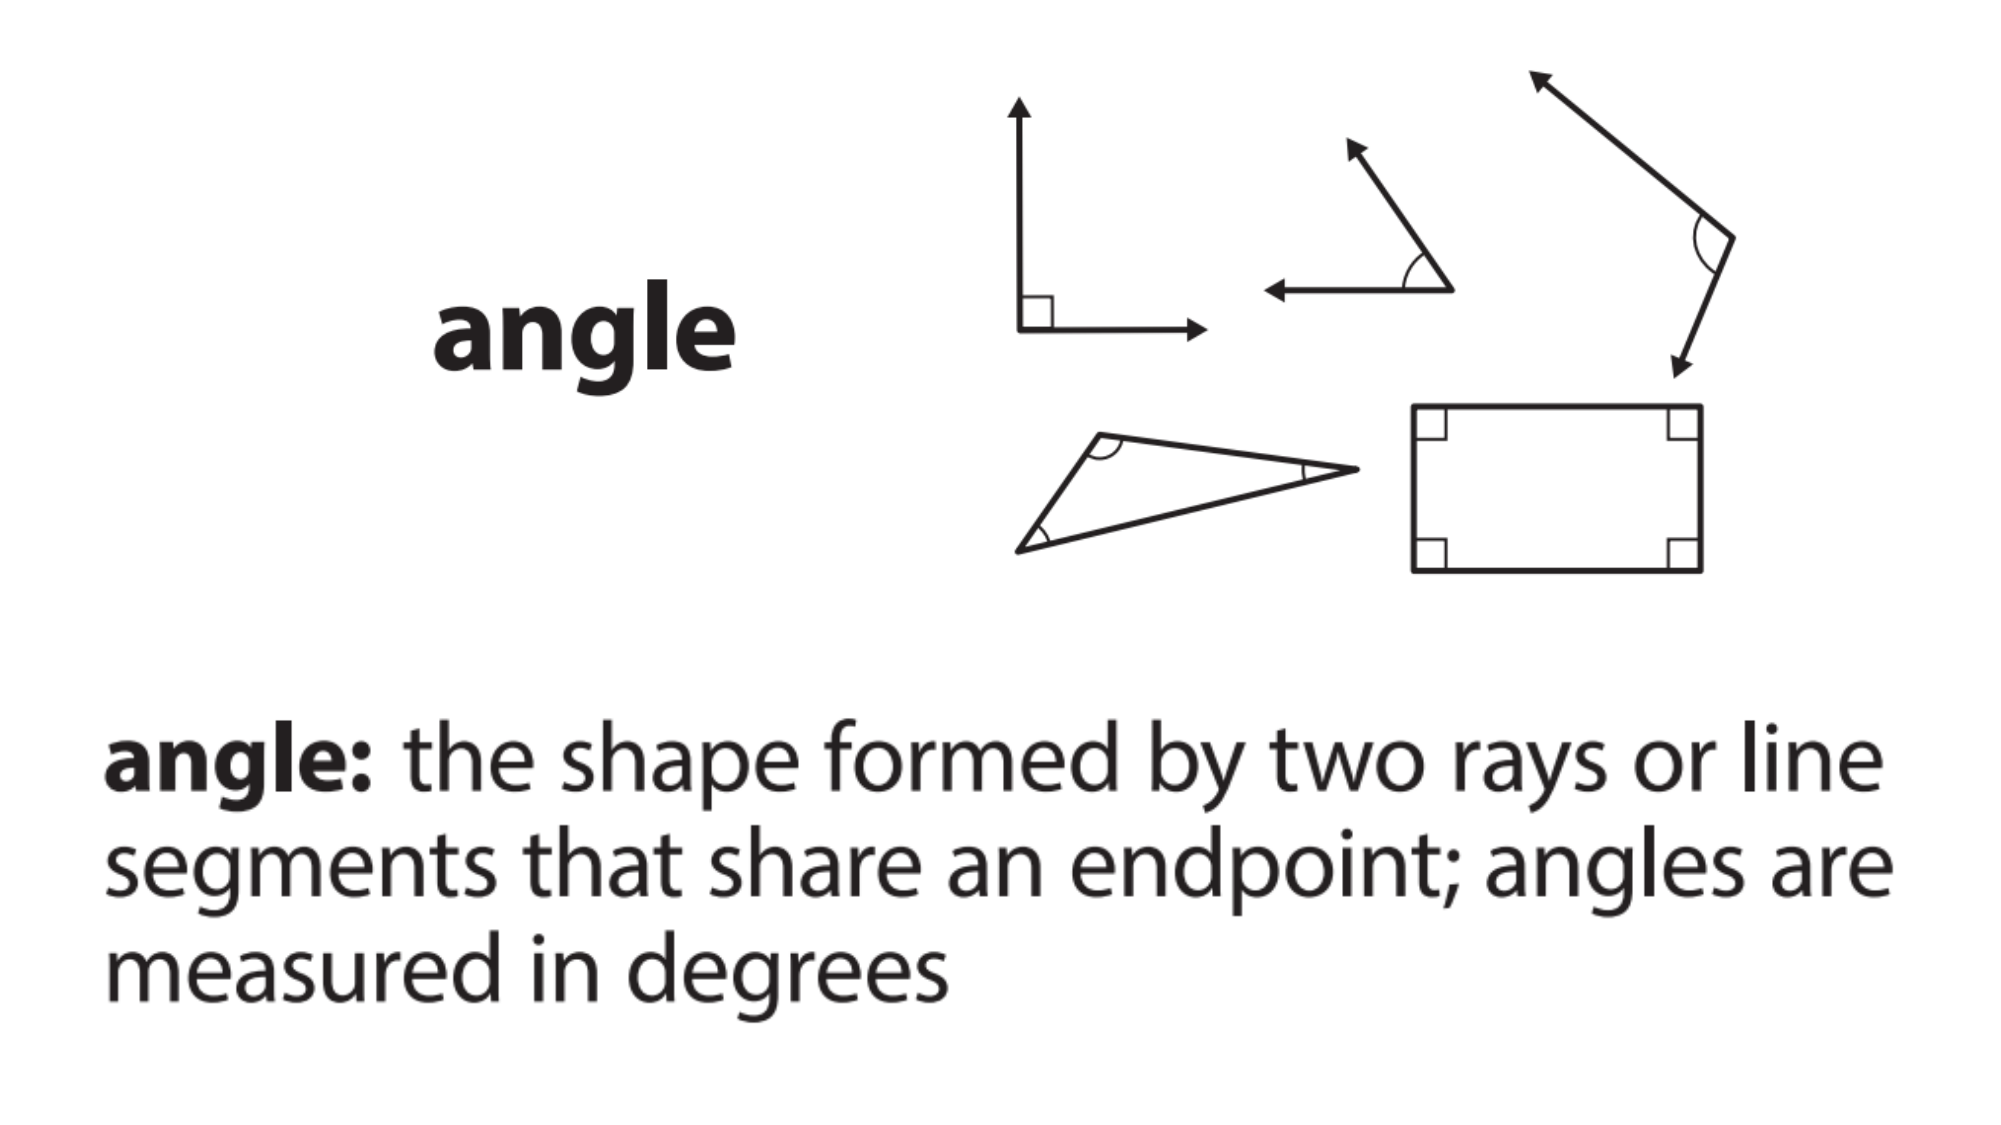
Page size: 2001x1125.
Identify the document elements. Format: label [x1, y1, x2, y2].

picture [216, 40, 1750, 597]
picture [87, 715, 1913, 1037]
